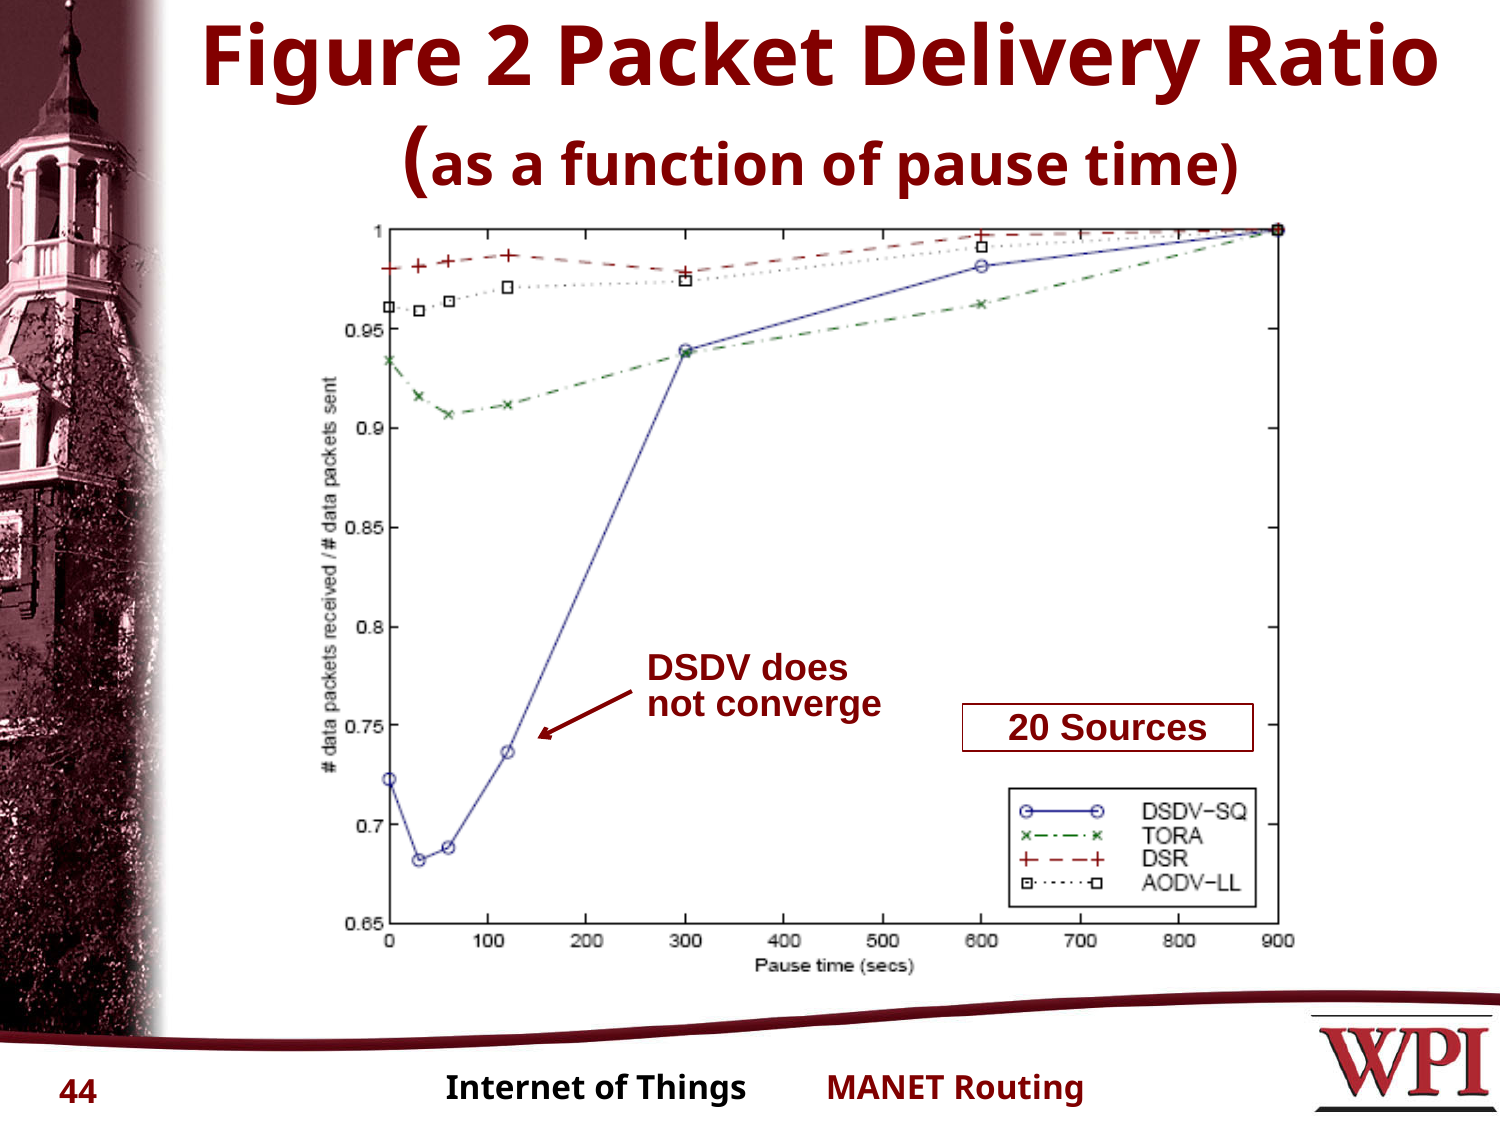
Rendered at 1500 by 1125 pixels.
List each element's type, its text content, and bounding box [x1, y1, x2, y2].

picture [0, 0, 1500, 1125]
slide_number 44 [0, 1027, 113, 1118]
footer Internet of Things MANET Routing [430, 1058, 1235, 1118]
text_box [537, 690, 633, 739]
title Figure 2 Packet Delivery Ratio (as a function of pause time) [159, 18, 1483, 185]
